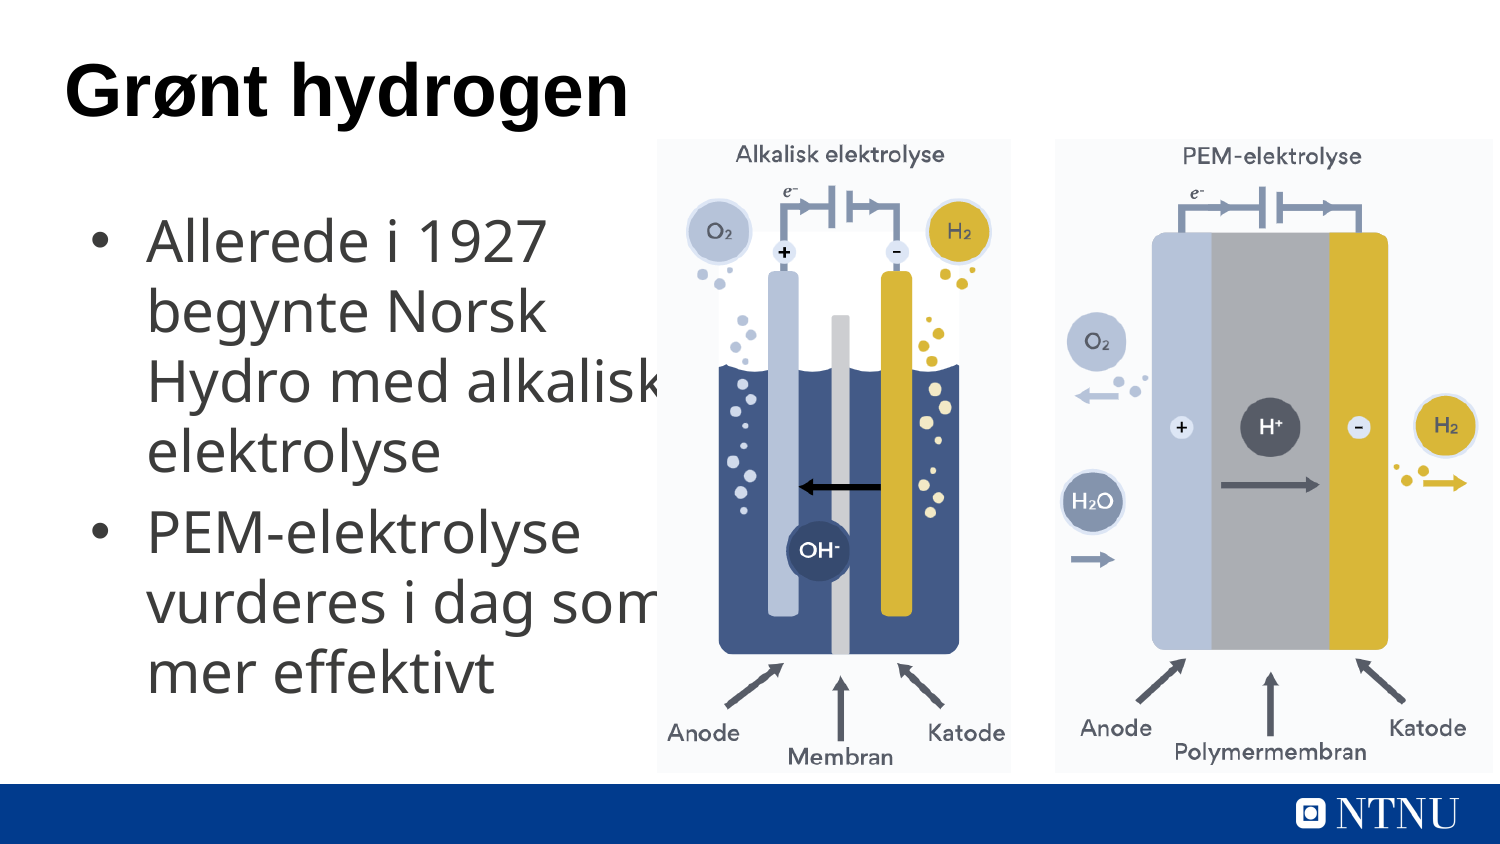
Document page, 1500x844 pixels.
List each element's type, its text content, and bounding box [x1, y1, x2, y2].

picture [657, 139, 1011, 773]
picture [1054, 139, 1493, 773]
title Grønt hydrogen [49, 33, 1448, 140]
picture [0, 784, 1500, 844]
list Allerede i 1927 begynte Norsk Hydro med alkalisk elektrolyse PEM-elektrolyse vurderes i dag som mer effektivt [75, 196, 652, 754]
